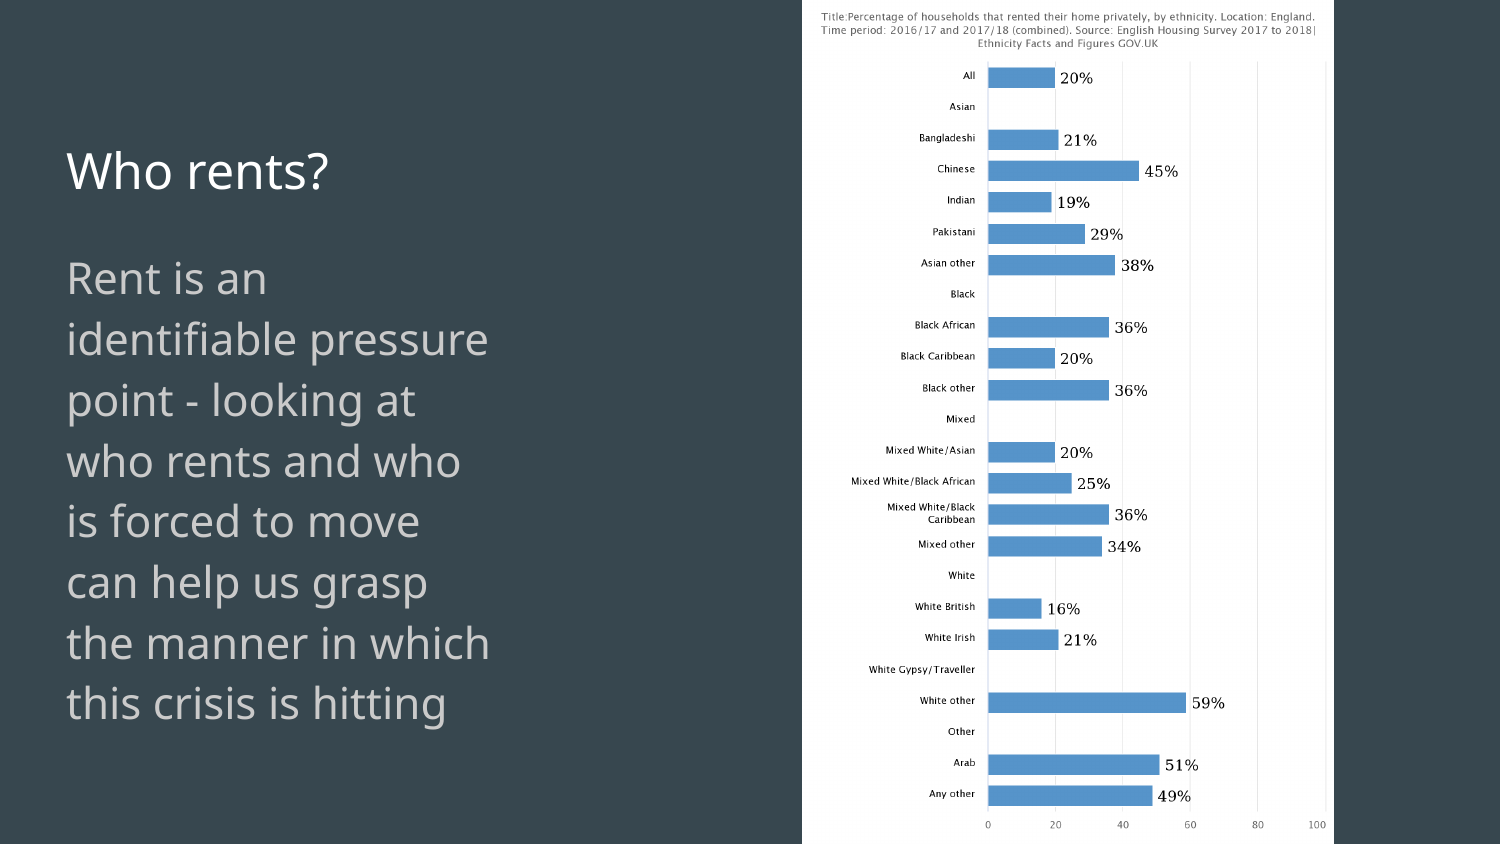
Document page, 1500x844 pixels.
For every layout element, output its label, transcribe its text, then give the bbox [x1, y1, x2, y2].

list Rent is an identifiable pressure point - looking at who rents and who is forced to move can help us grasp the manner in which this crisis is hitting [51, 227, 512, 750]
picture [801, 0, 1335, 844]
title Who rents? [51, 91, 512, 216]
